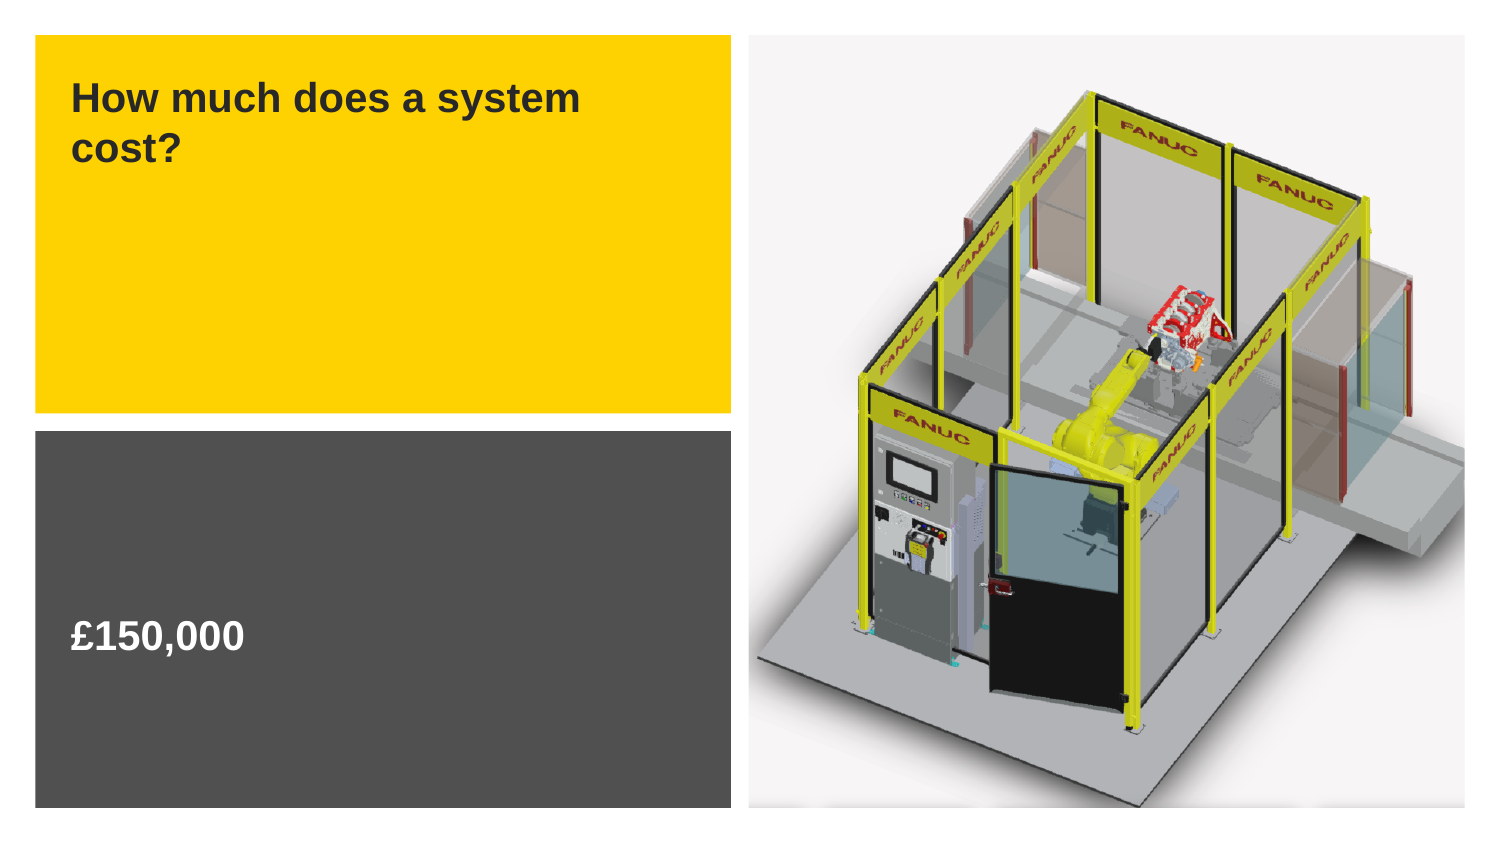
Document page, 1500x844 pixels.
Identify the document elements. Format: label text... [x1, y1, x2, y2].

list £150,000 [35, 431, 731, 808]
list How much does a system cost? [35, 35, 731, 414]
picture [748, 34, 1465, 809]
